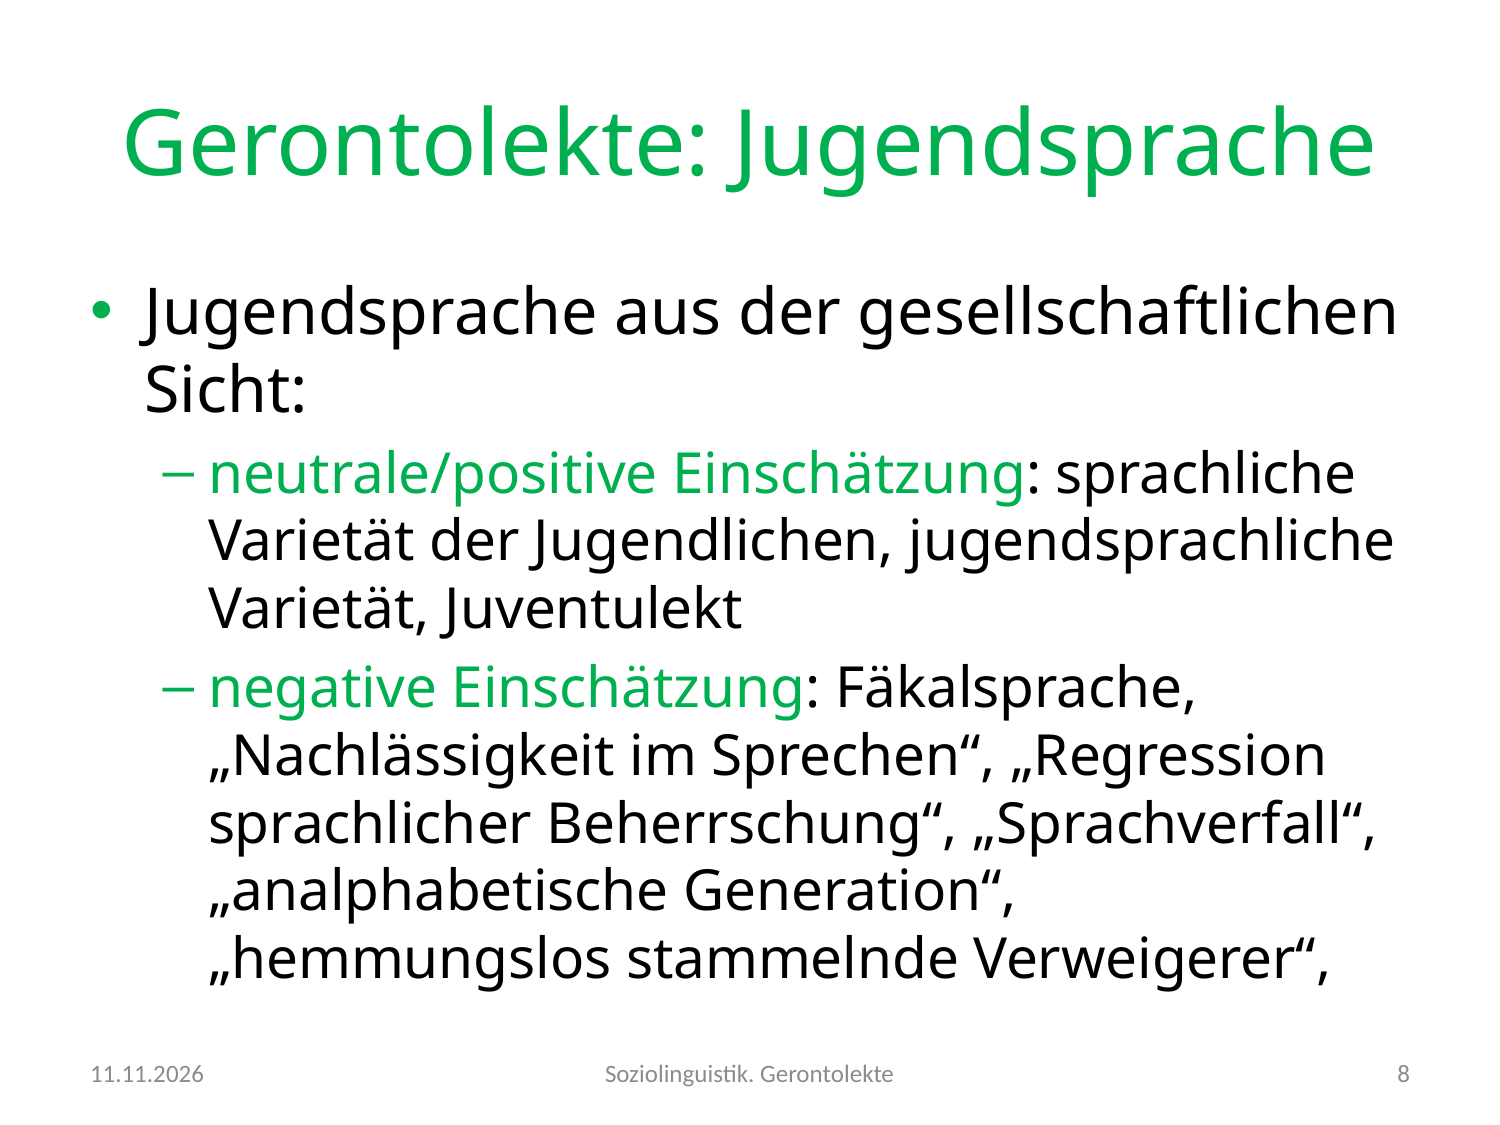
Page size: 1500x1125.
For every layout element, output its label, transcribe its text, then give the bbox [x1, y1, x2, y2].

title Gerontolekte: Jugendsprache [75, 45, 1425, 233]
footer Soziolinguistik. Gerontolekte [512, 1042, 988, 1103]
list Jugendsprache aus der gesellschaftlichen Sicht: neutrale/positive Einschätzung: sprachliche Varietät der Jugendlichen, jugendsprachliche Varietät, Juventulekt negative Einschätzung: Fäkalsprache, „Nachlässigkeit im Sprechen“, „Regression sprachlicher Beherrschung“, „Sprachverfall“, „analphabetische Generation“, „hemmungslos stammelnde Verweigerer“, [75, 262, 1425, 1005]
slide_number 8 [1074, 1042, 1425, 1103]
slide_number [75, 1042, 425, 1103]
